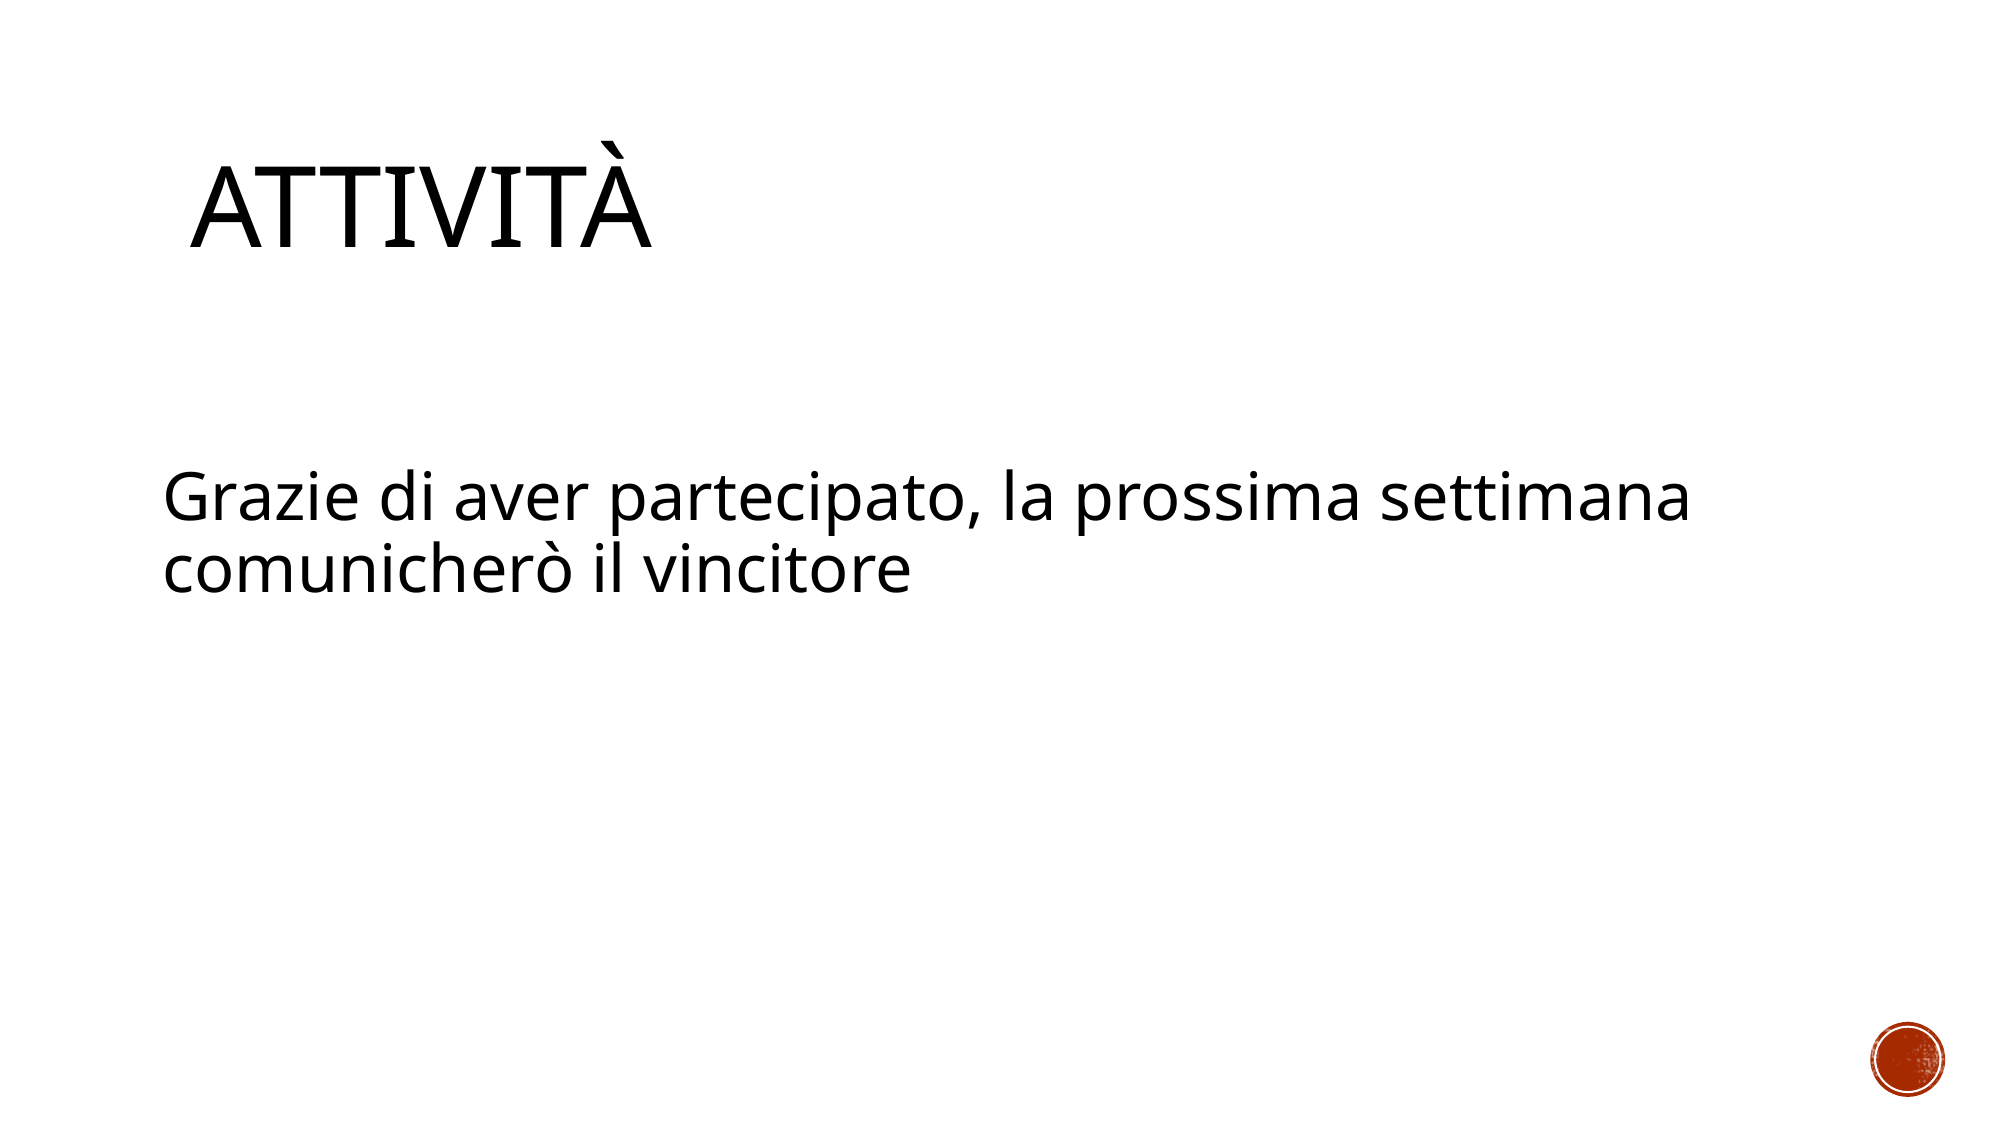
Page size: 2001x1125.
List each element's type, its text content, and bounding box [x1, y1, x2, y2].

title Attività [175, 79, 1826, 344]
list Grazie di aver partecipato, la prossima settimana comunicherò il vincitore [147, 455, 1798, 1120]
